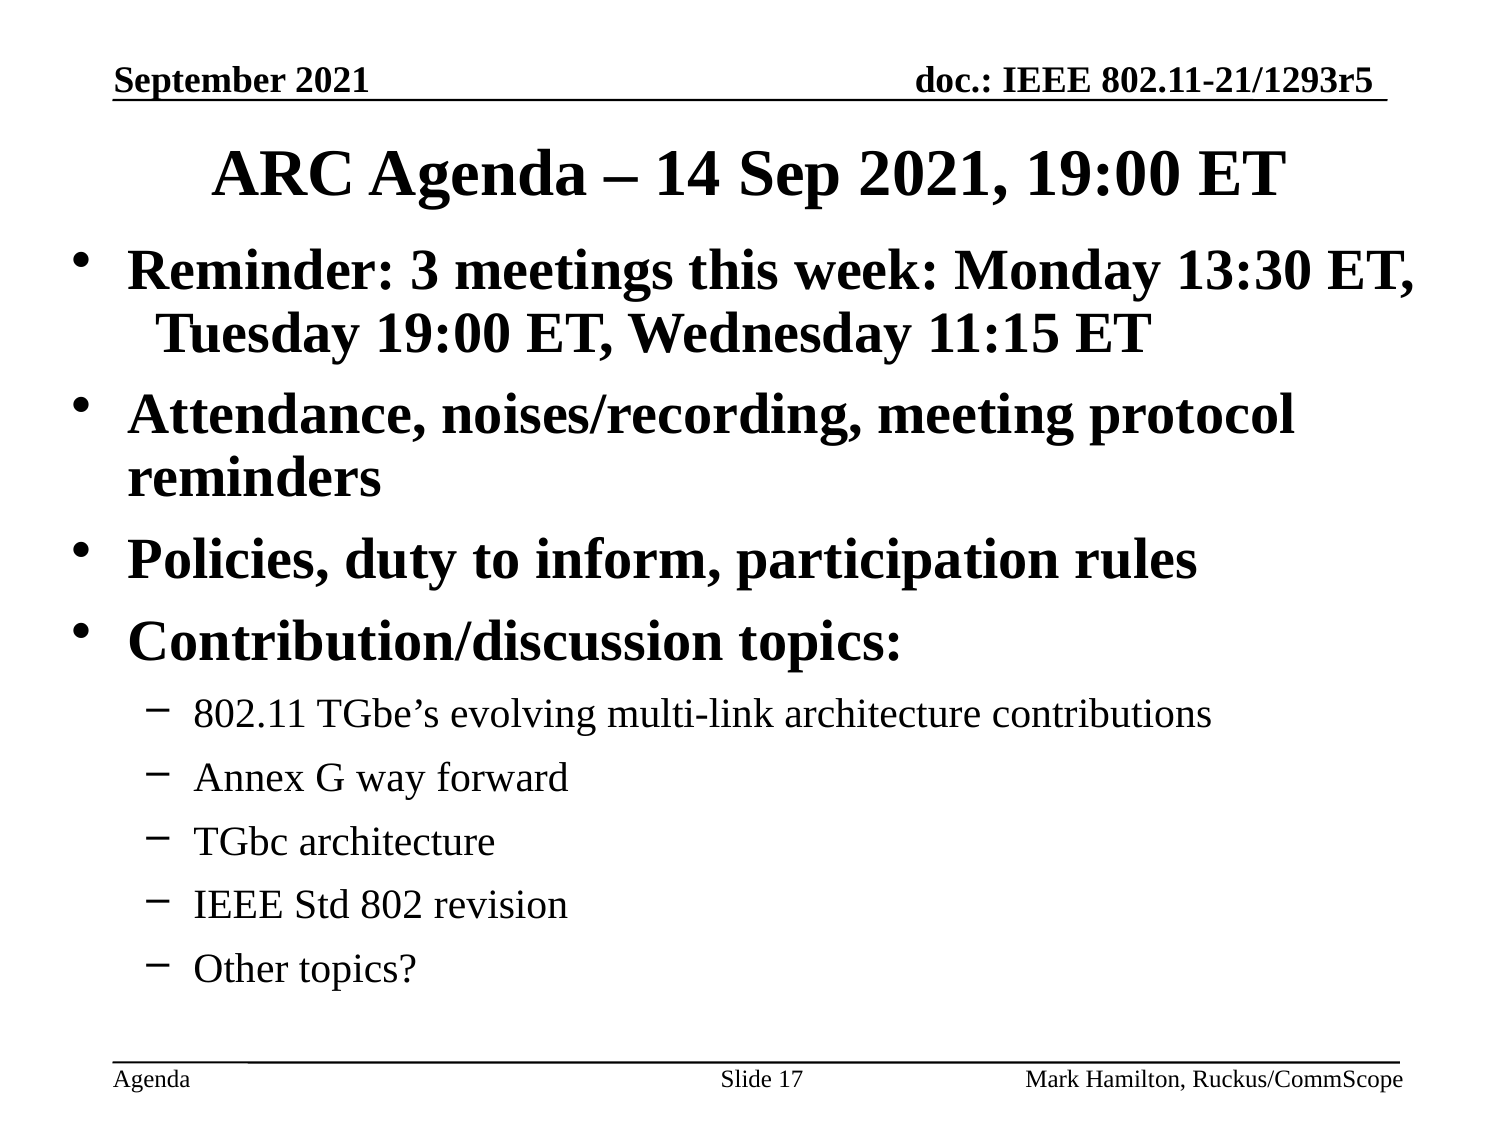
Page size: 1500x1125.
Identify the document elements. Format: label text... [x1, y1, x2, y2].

list Reminder: 3 meetings this week: Monday 13:30 ET, Tuesday 19:00 ET, Wednesday 11:15 ET Attendance, noises/recording, meeting protocol reminders Policies, duty to inform, participation rules Contribution/discussion topics: 802.11 TGbe’s evolving multi-link architecture contributions Annex G way forward TGbc architecture IEEE Std 802 revision Other topics? [56, 231, 1444, 894]
title ARC Agenda – 14 Sep 2021, 19:00 ET [112, 125, 1388, 213]
